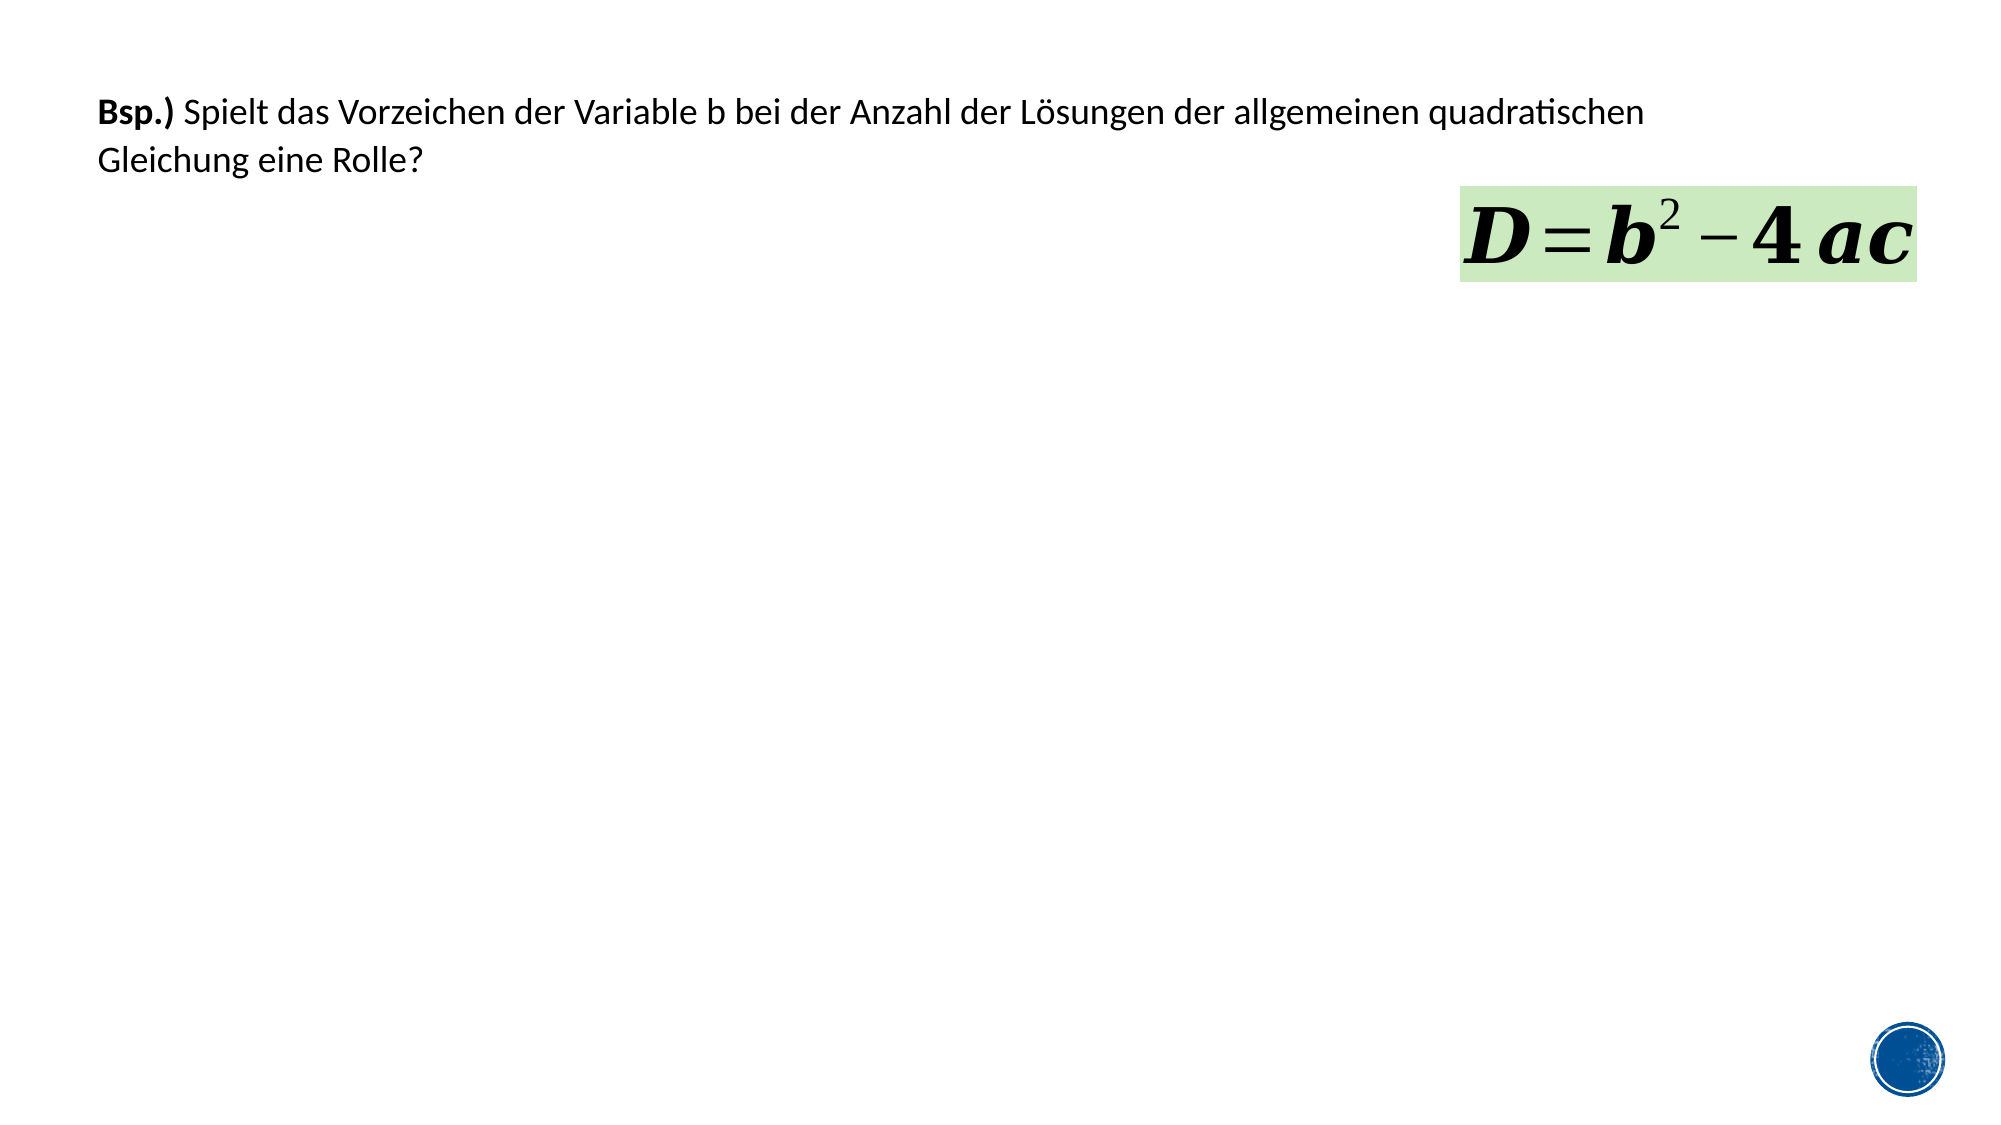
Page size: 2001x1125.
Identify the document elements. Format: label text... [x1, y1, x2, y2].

text_box Bsp.) Spielt das Vorzeichen der Variable b bei der Anzahl der Lösungen der allgemeinen quadratischen Gleichung eine Rolle? [82, 76, 1821, 188]
